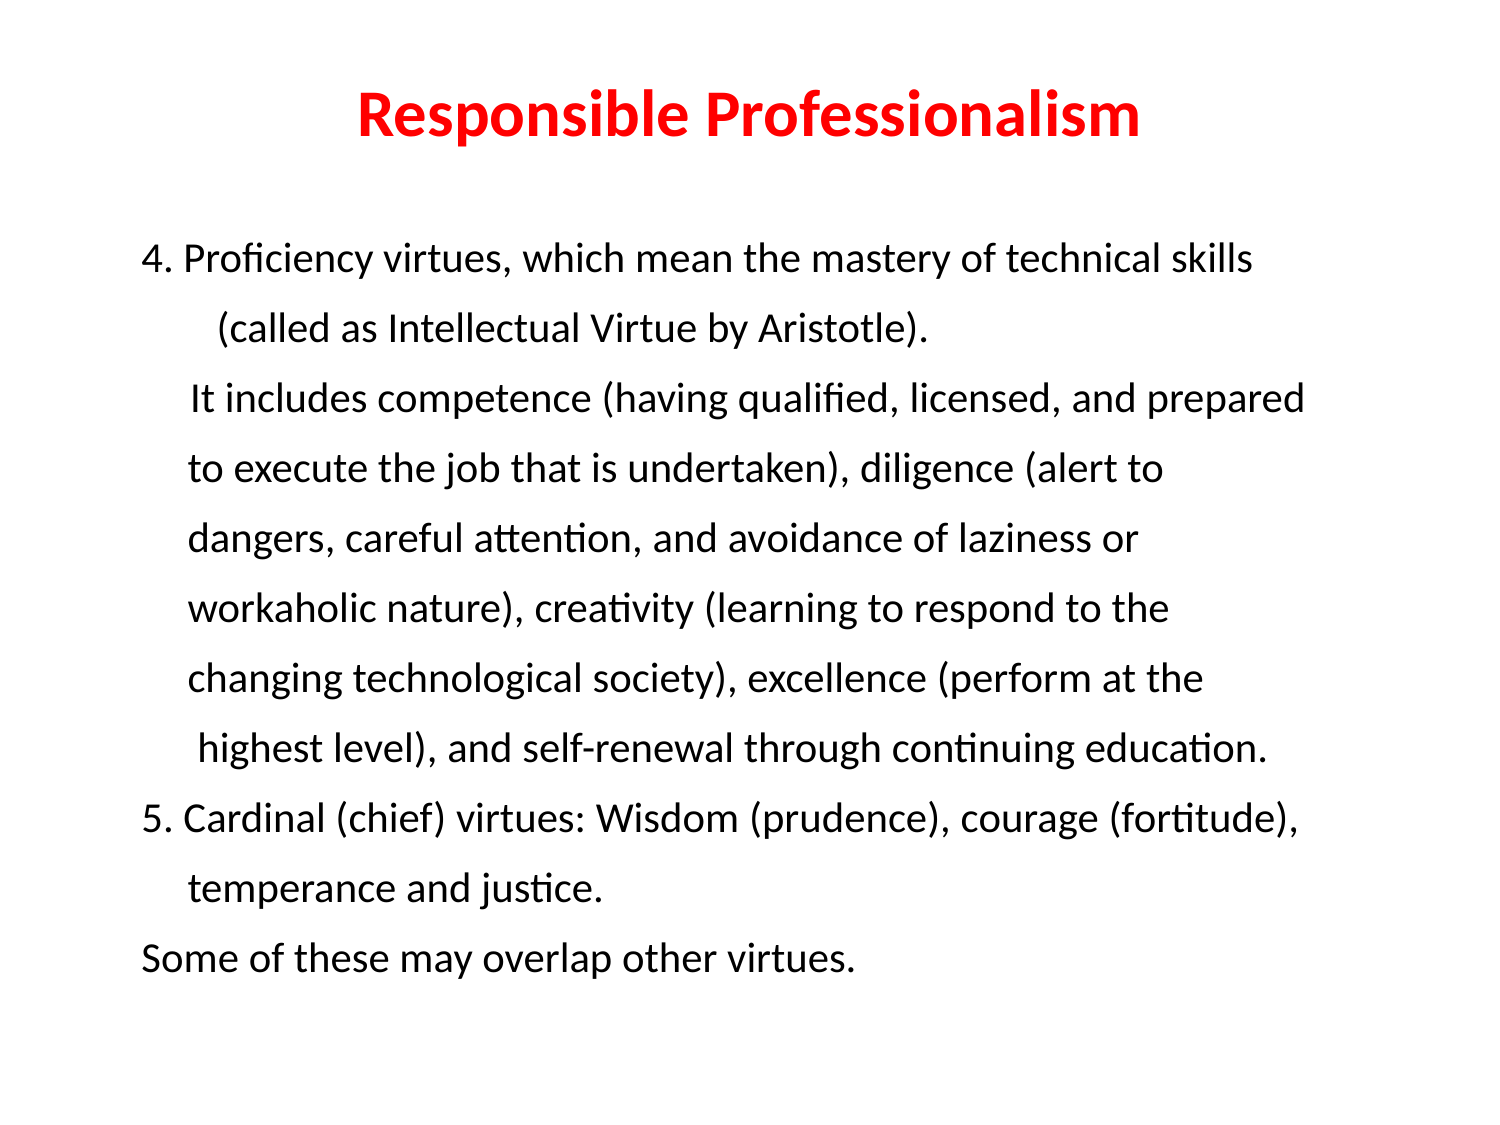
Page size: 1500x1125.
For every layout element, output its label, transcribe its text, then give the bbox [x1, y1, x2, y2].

title Responsible Professionalism [75, 45, 1425, 175]
list 4. Proficiency virtues, which mean the mastery of technical skills (called as Intellectual Virtue by Aristotle). It includes competence (having qualified, licensed, and prepared to execute the job that is undertaken), diligence (alert to dangers, careful attention, and avoidance of laziness or workaholic nature), creativity (learning to respond to the changing technological society), excellence (perform at the highest level), and self-renewal through continuing education. 5. Cardinal (chief) virtues: Wisdom (prudence), courage (fortitude), temperance and justice. Some of these may overlap other virtues. [75, 212, 1425, 1005]
